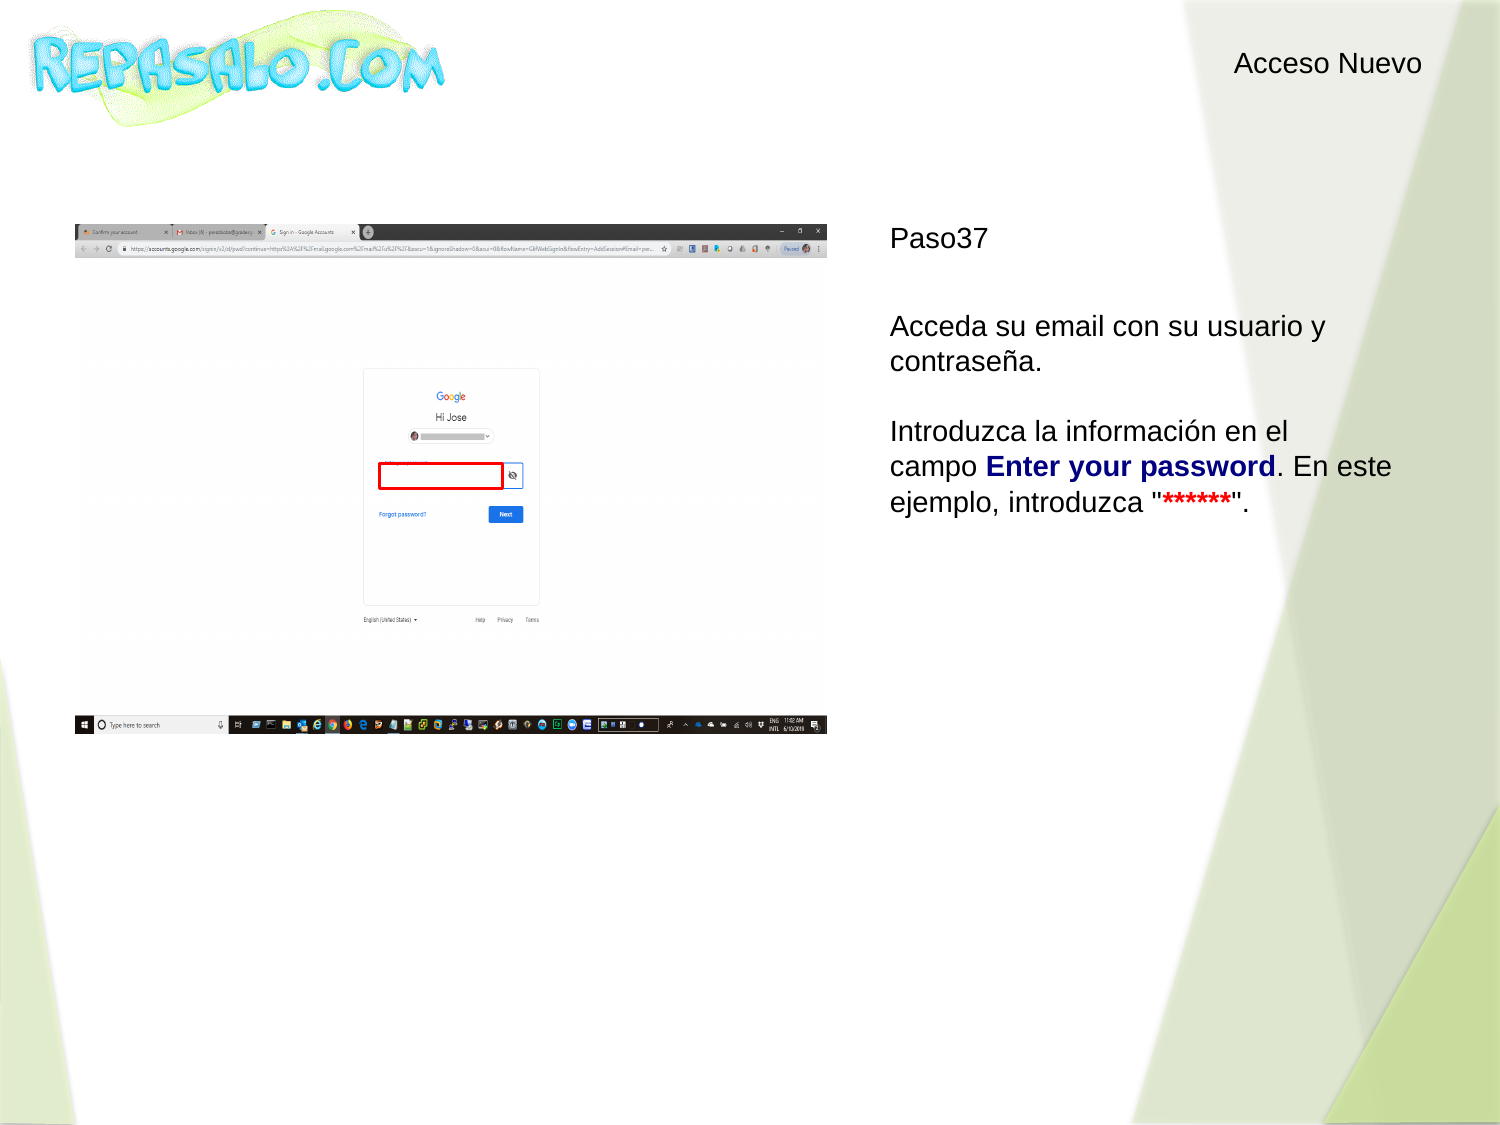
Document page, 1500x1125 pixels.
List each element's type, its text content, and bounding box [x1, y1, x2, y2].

picture [74, 224, 828, 735]
text_box Acceda su email con su usuario y contraseña. Introduzca la información en el campo Enter your password. En este ejemplo, introduzca "******". [875, 299, 1431, 1013]
picture [24, 7, 450, 133]
text_box Acceso Nuevo [412, 37, 1438, 88]
text_box Paso37 [875, 212, 1425, 263]
